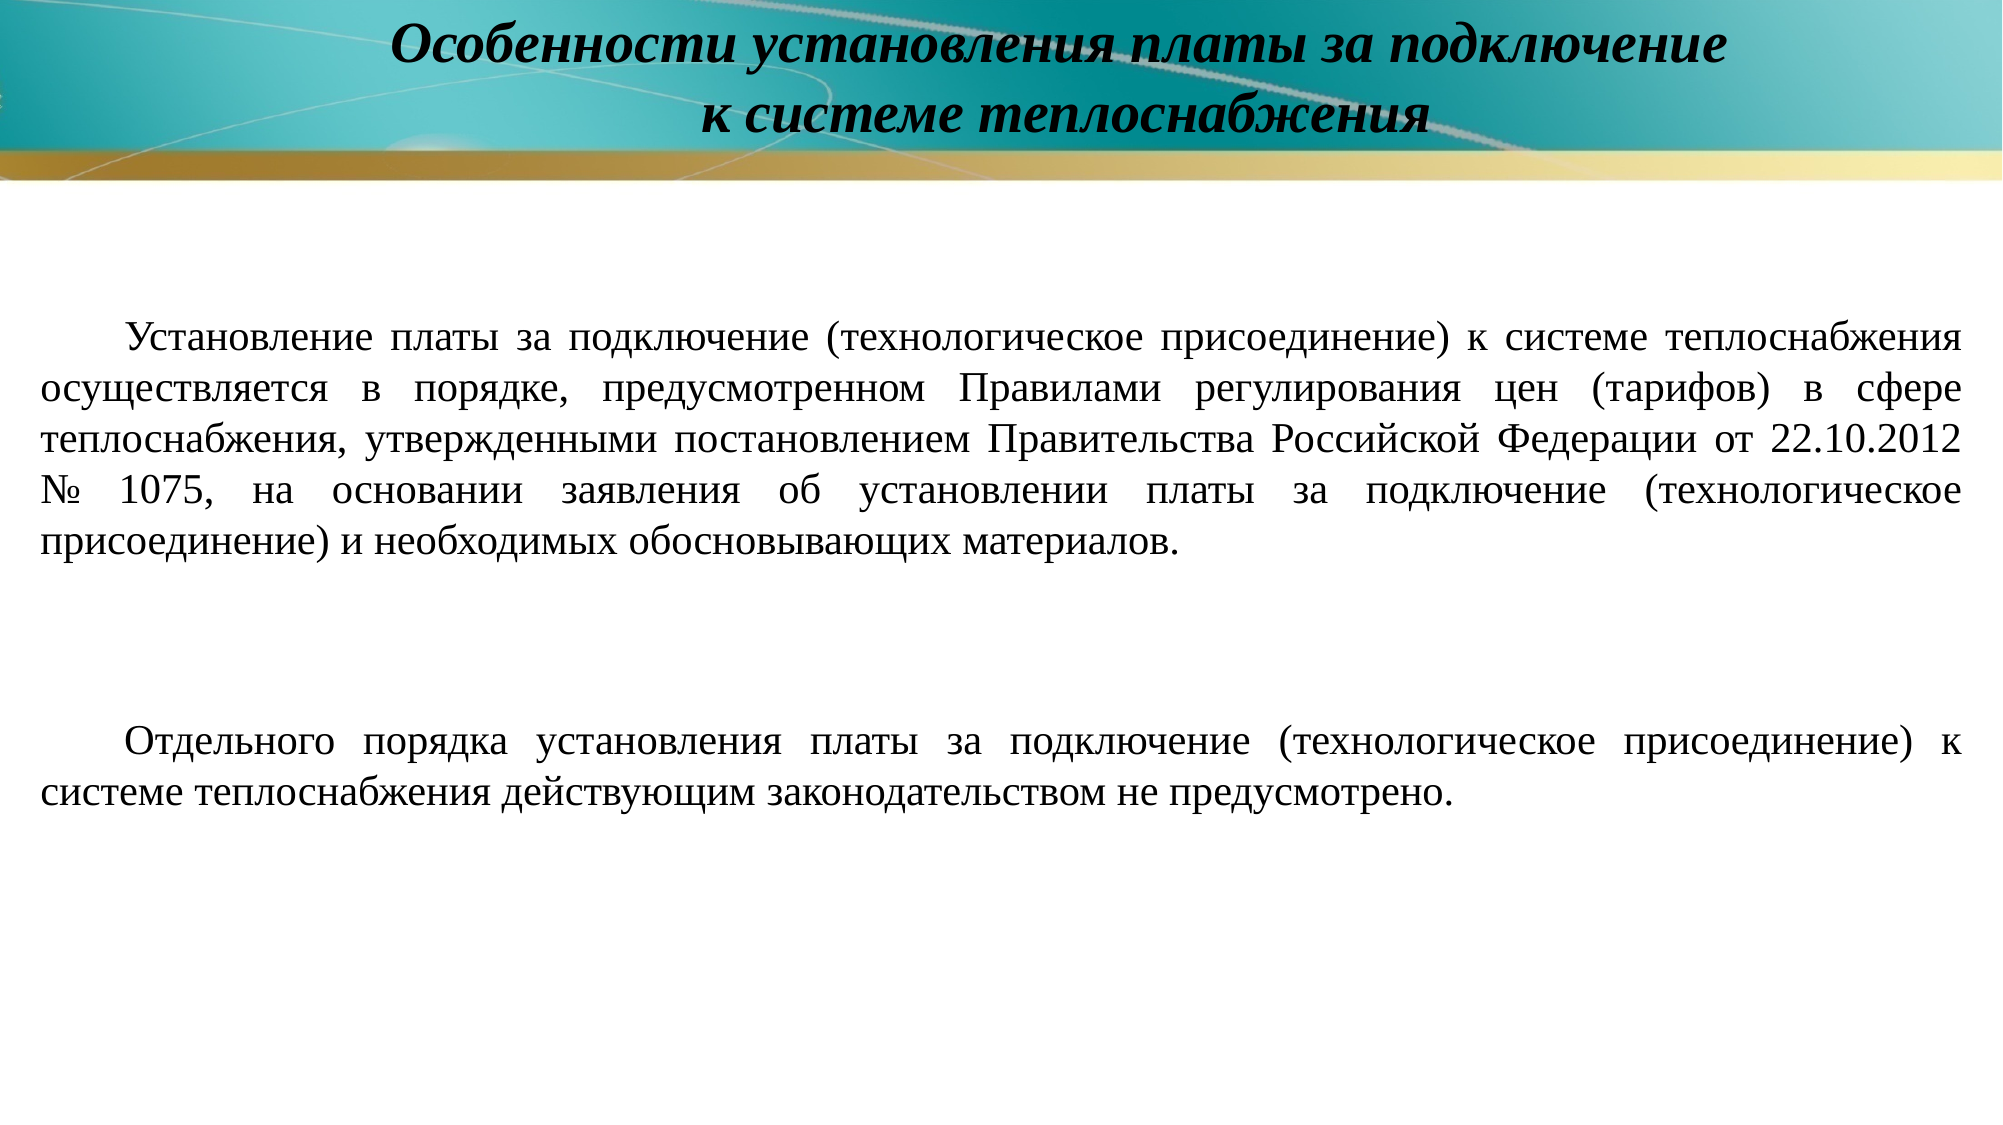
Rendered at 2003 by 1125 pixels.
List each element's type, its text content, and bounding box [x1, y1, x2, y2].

text_box Особенности установления платы за подключение к системе теплоснабжения [186, 0, 1947, 152]
picture [0, 0, 2003, 213]
list Установление платы за подключение (технологическое присоединение) к системе теплоснабжения осуществляется в порядке, предусмотренном Правилами регулирования цен (тарифов) в сфере теплоснабжения, утвержденными постановлением Правительства Российской Федерации от 22.10.2012 № 1075, на основании заявления об установлении платы за подключение (технологическое присоединение) и необходимых обосновывающих материалов. Отдельного порядка установления платы за подключение (технологическое присоединение) к системе теплоснабжения действующим законодательством не предусмотрено. [32, 291, 1971, 865]
